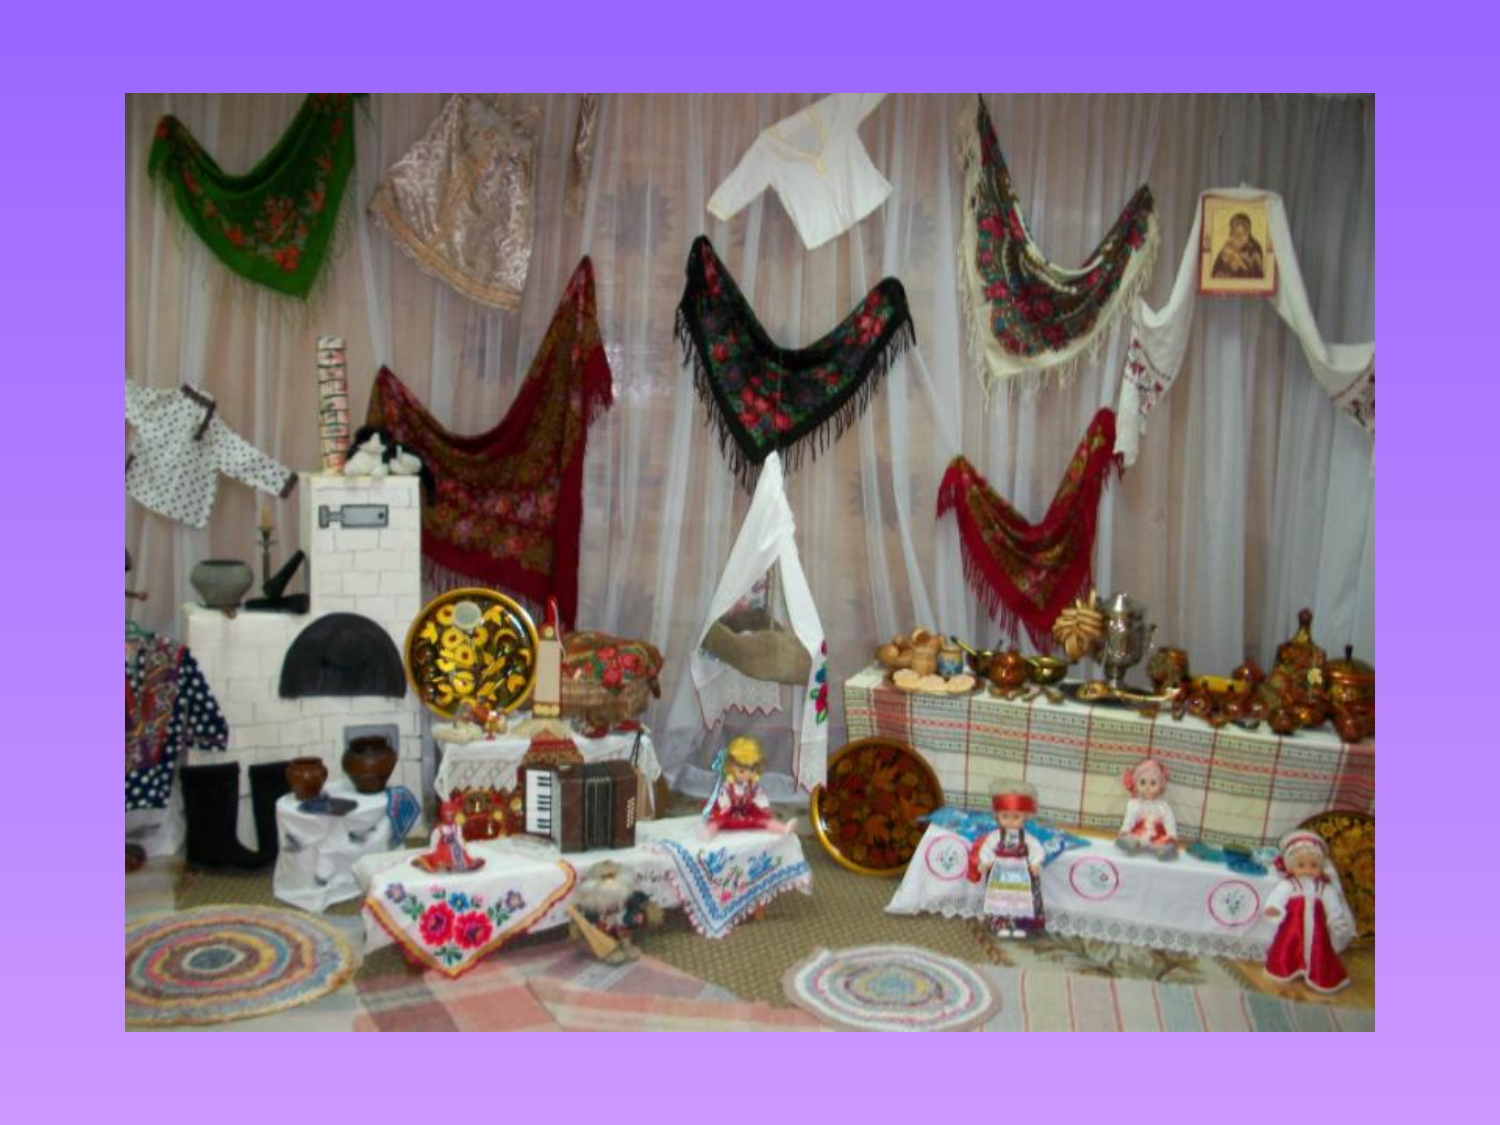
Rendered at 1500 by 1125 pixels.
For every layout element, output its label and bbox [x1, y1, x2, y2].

picture [124, 93, 1376, 1032]
